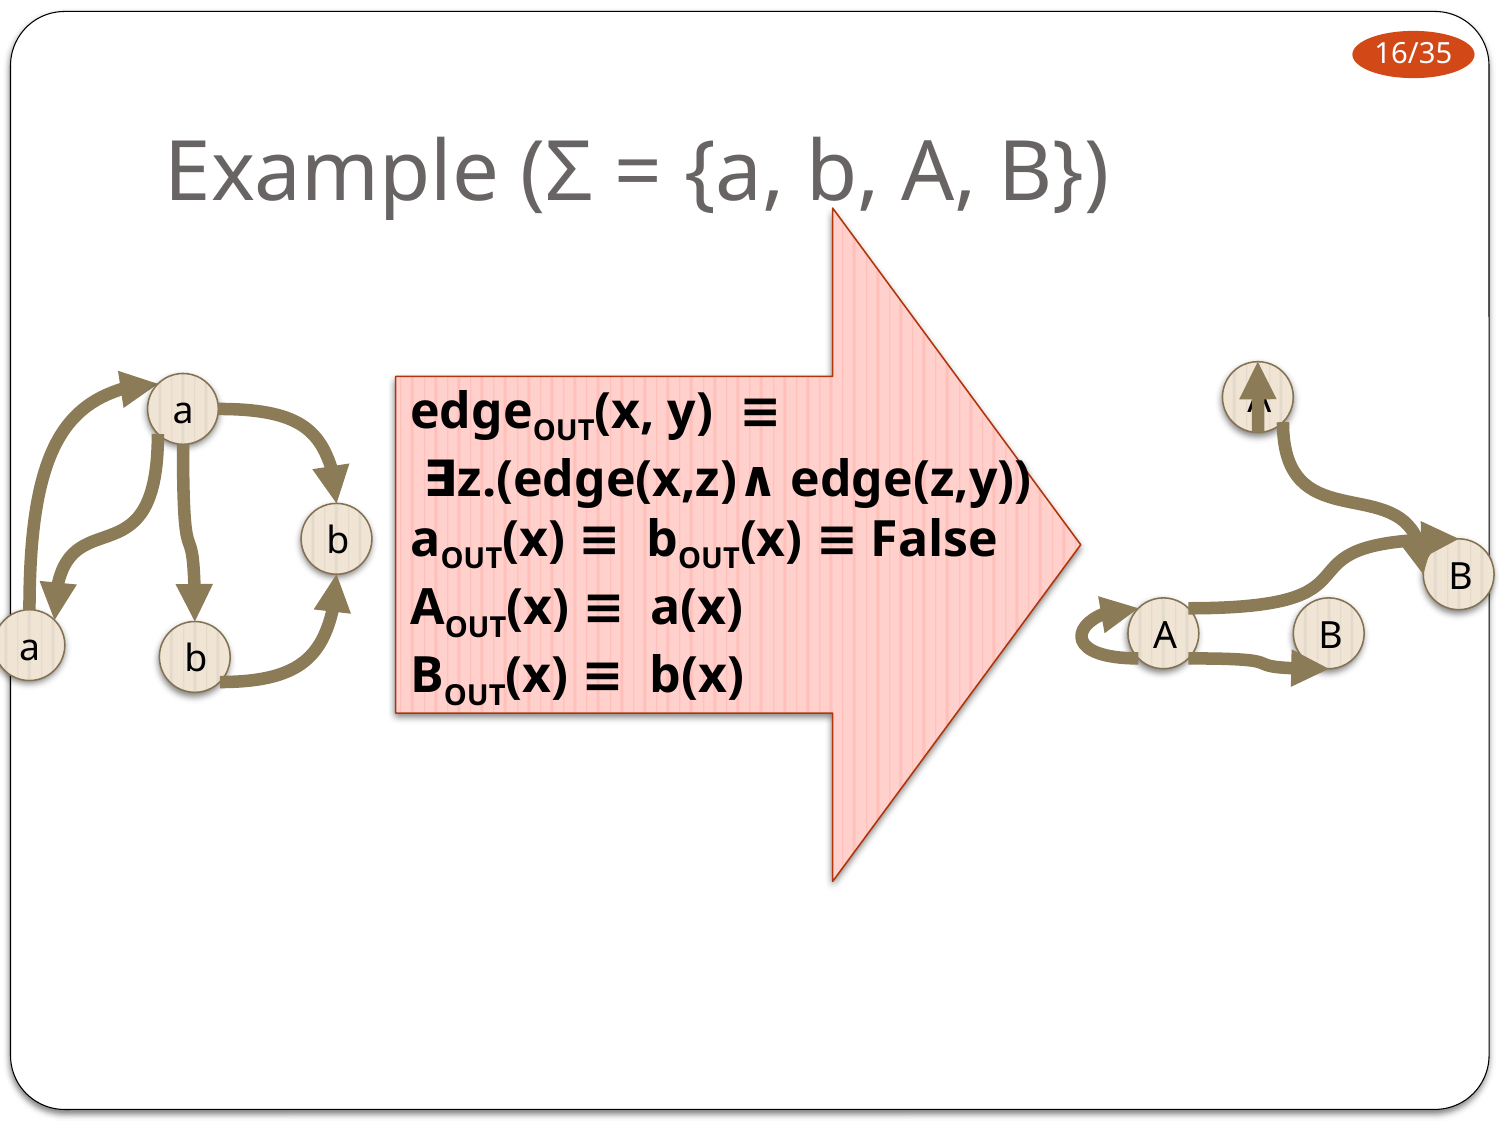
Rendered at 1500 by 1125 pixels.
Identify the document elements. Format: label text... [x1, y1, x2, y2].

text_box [1127, 361, 1495, 670]
title Example (Σ = {a, b, A, B}) [150, 45, 1425, 233]
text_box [0, 373, 373, 693]
text_box edgeOUT(x, y) ≡ ∃z.(edge(x,z)∧ edge(z,y)) aOUT(x) ≡ bOUT(x) ≡ False AOUT(x) ≡ a(x) BOUT(x) ≡ b(x) [394, 207, 1082, 883]
